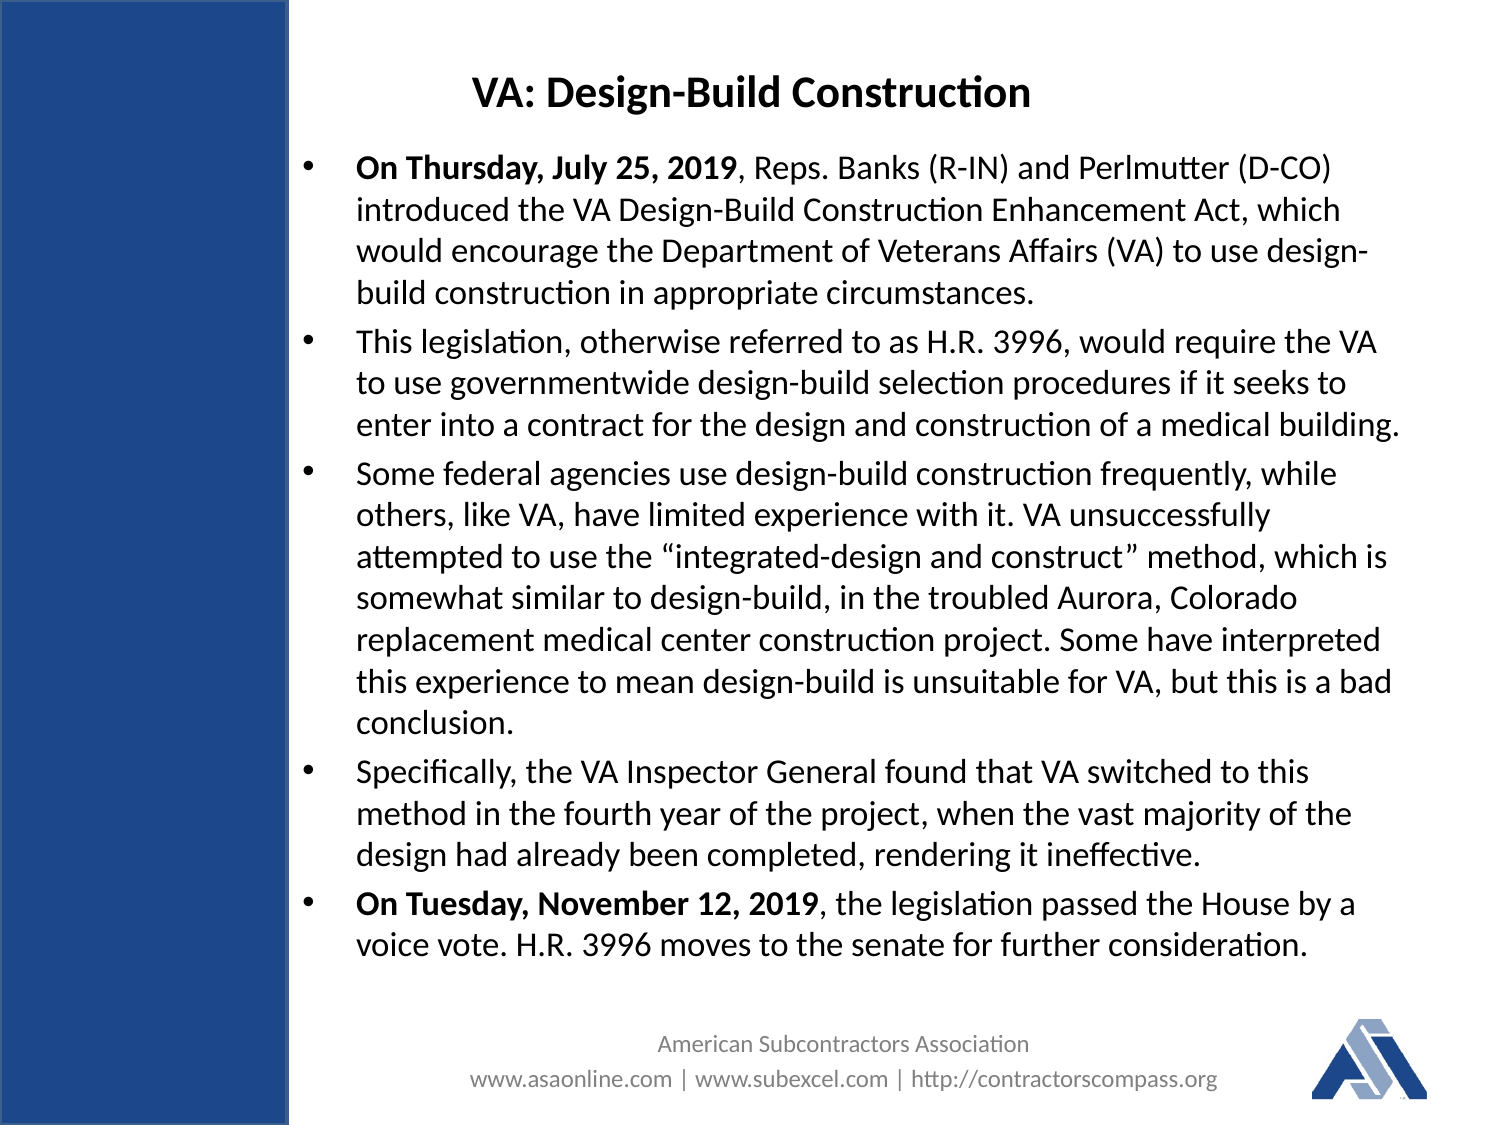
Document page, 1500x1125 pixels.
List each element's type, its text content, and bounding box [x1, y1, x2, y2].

text_box American Subcontractors Association www.asaonline.com | www.subexcel.com | http://contractorscompass.org [337, 1020, 1310, 1100]
title VA: Design-Build Construction [77, 0, 1427, 125]
picture [1312, 1019, 1428, 1100]
text_box [0, 0, 289, 1125]
list On Thursday, July 25, 2019, Reps. Banks (R-IN) and Perlmutter (D-CO) introduced the VA Design-Build Construction Enhancement Act, which would encourage the Department of Veterans Affairs (VA) to use design-build construction in appropriate circumstances. This legislation, otherwise referred to as H.R. 3996, would require the VA to use governmentwide design-build selection procedures if it seeks to enter into a contract for the design and construction of a medical building. Some federal agencies use design-build construction frequently, while others, like VA, have limited experience with it. VA unsuccessfully attempted to use the “integrated-design and construct” method, which is somewhat similar to design-build, in the troubled Aurora, Colorado replacement medical center construction project. Some have interpreted this experience to mean design-build is unsuitable for VA, but this is a bad conclusion. Specifically, the VA Inspector General found that VA switched to this method in the fourth year of the project, when the vast majority of the design had already been completed, rendering it ineffective. On Tuesday, November 12, 2019, the legislation passed the House by a voice vote. H.R. 3996 moves to the senate for further consideration. [287, 137, 1425, 1020]
